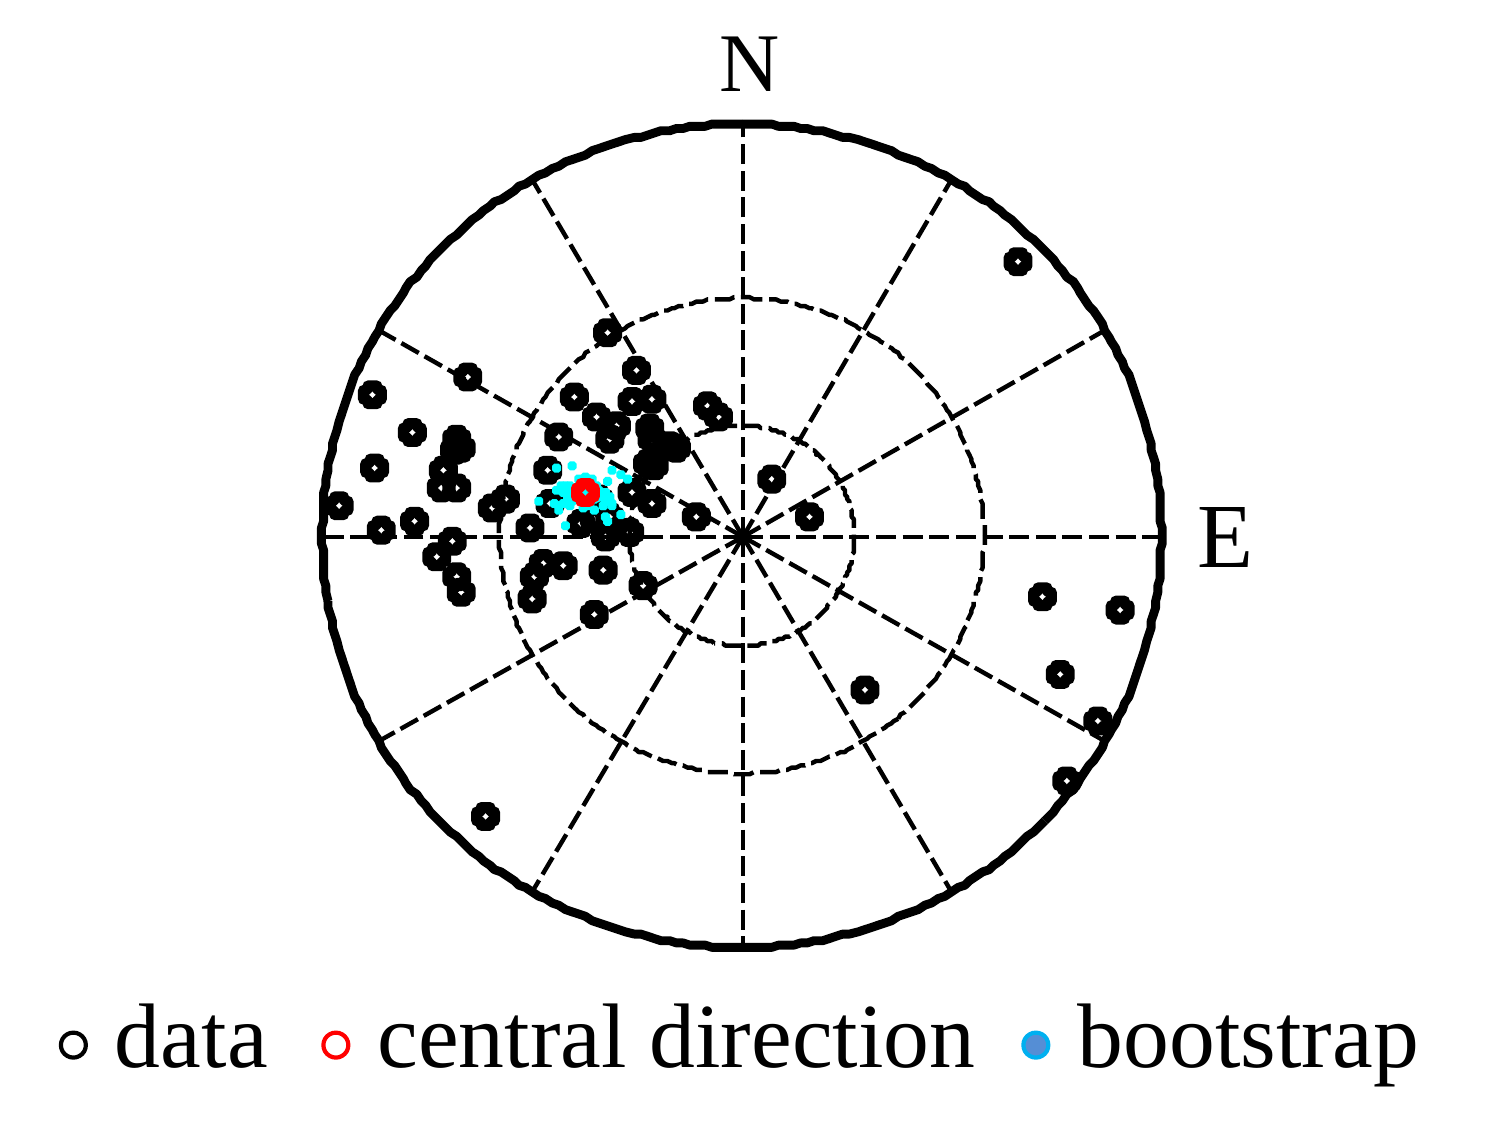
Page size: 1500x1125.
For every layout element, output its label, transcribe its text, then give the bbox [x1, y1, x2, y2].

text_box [1023, 937, 1500, 1125]
title N [687, 0, 813, 73]
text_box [323, 937, 1021, 1125]
text_box E [1207, 437, 1288, 625]
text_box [60, 937, 321, 1125]
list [299, 74, 1203, 935]
